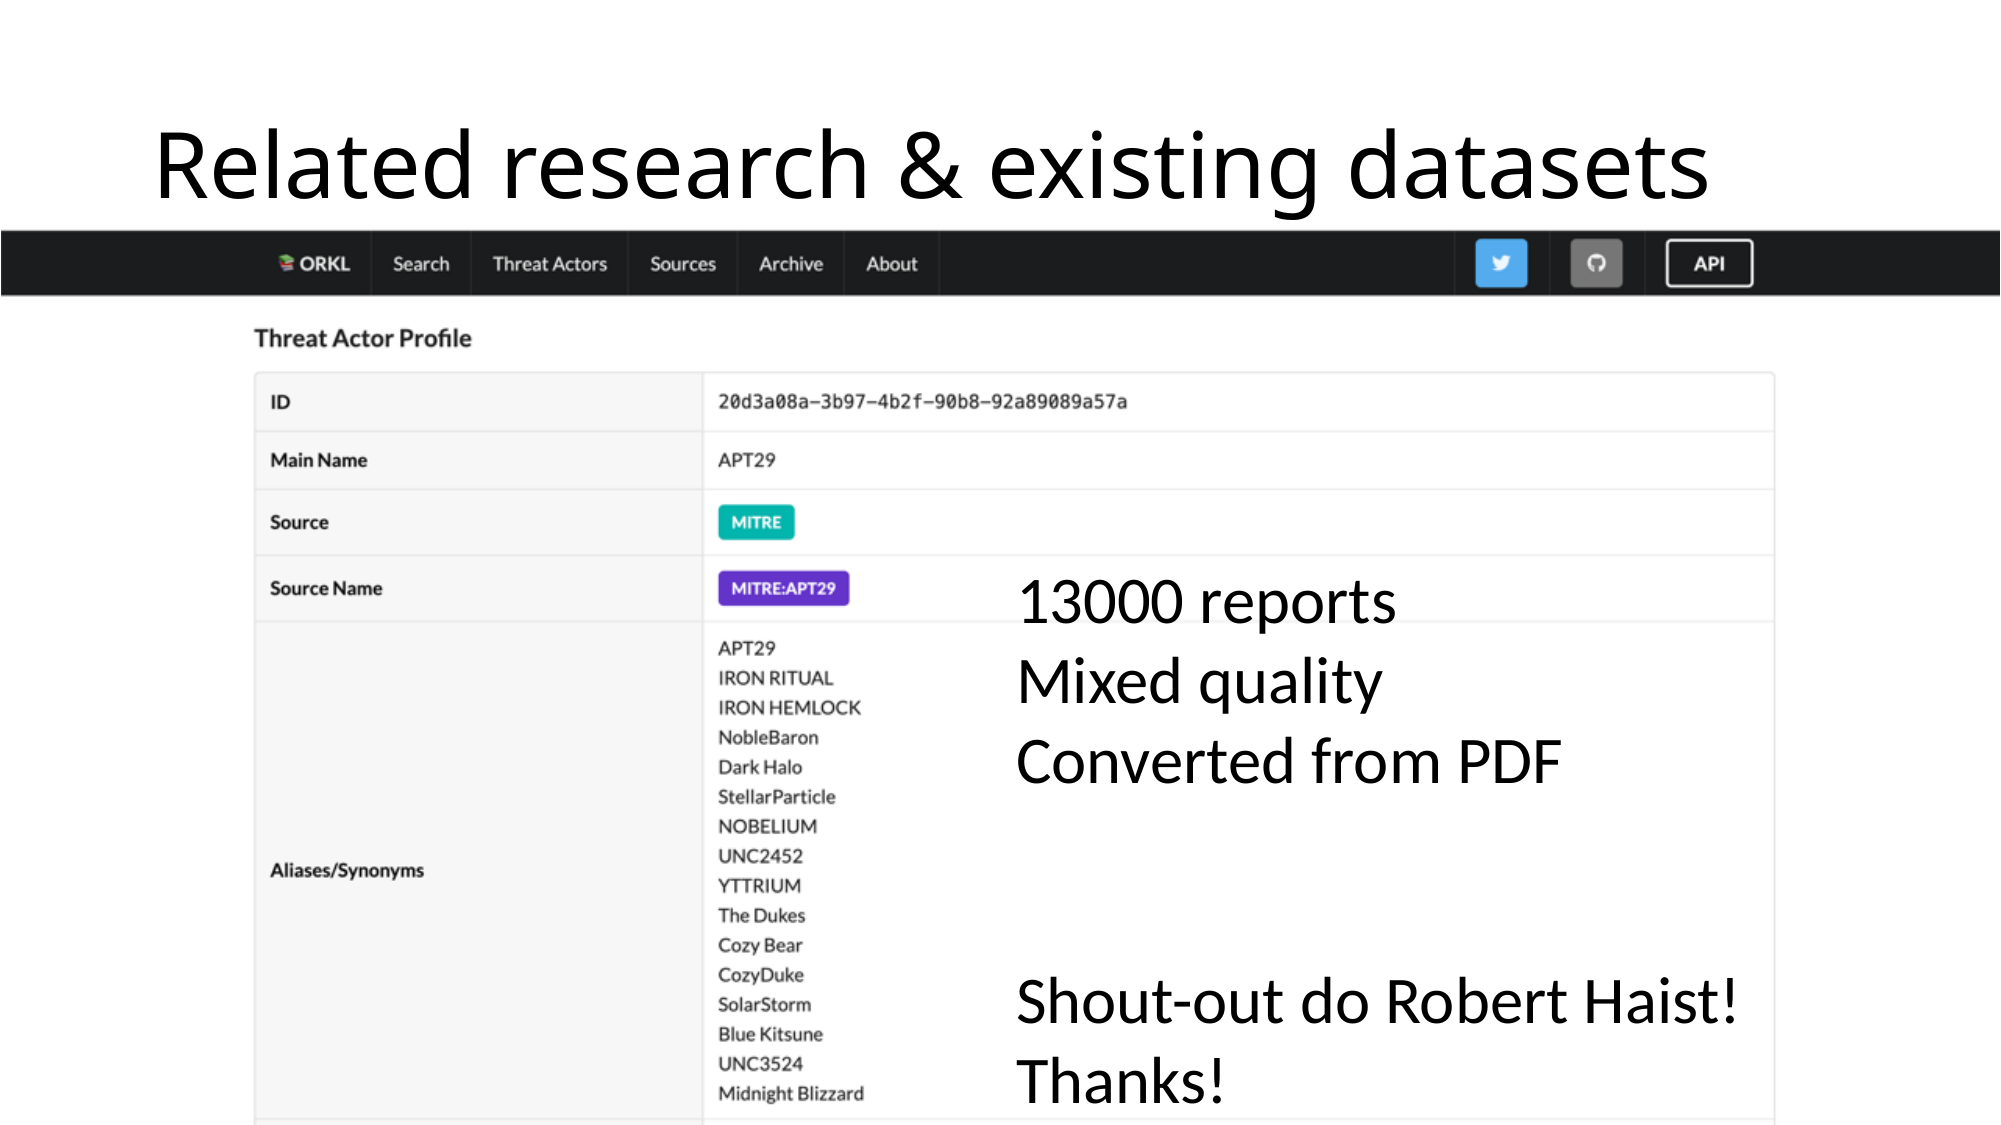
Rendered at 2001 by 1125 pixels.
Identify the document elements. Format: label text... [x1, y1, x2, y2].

title Related research & existing datasets [137, 59, 1863, 228]
picture [1, 228, 2000, 1125]
